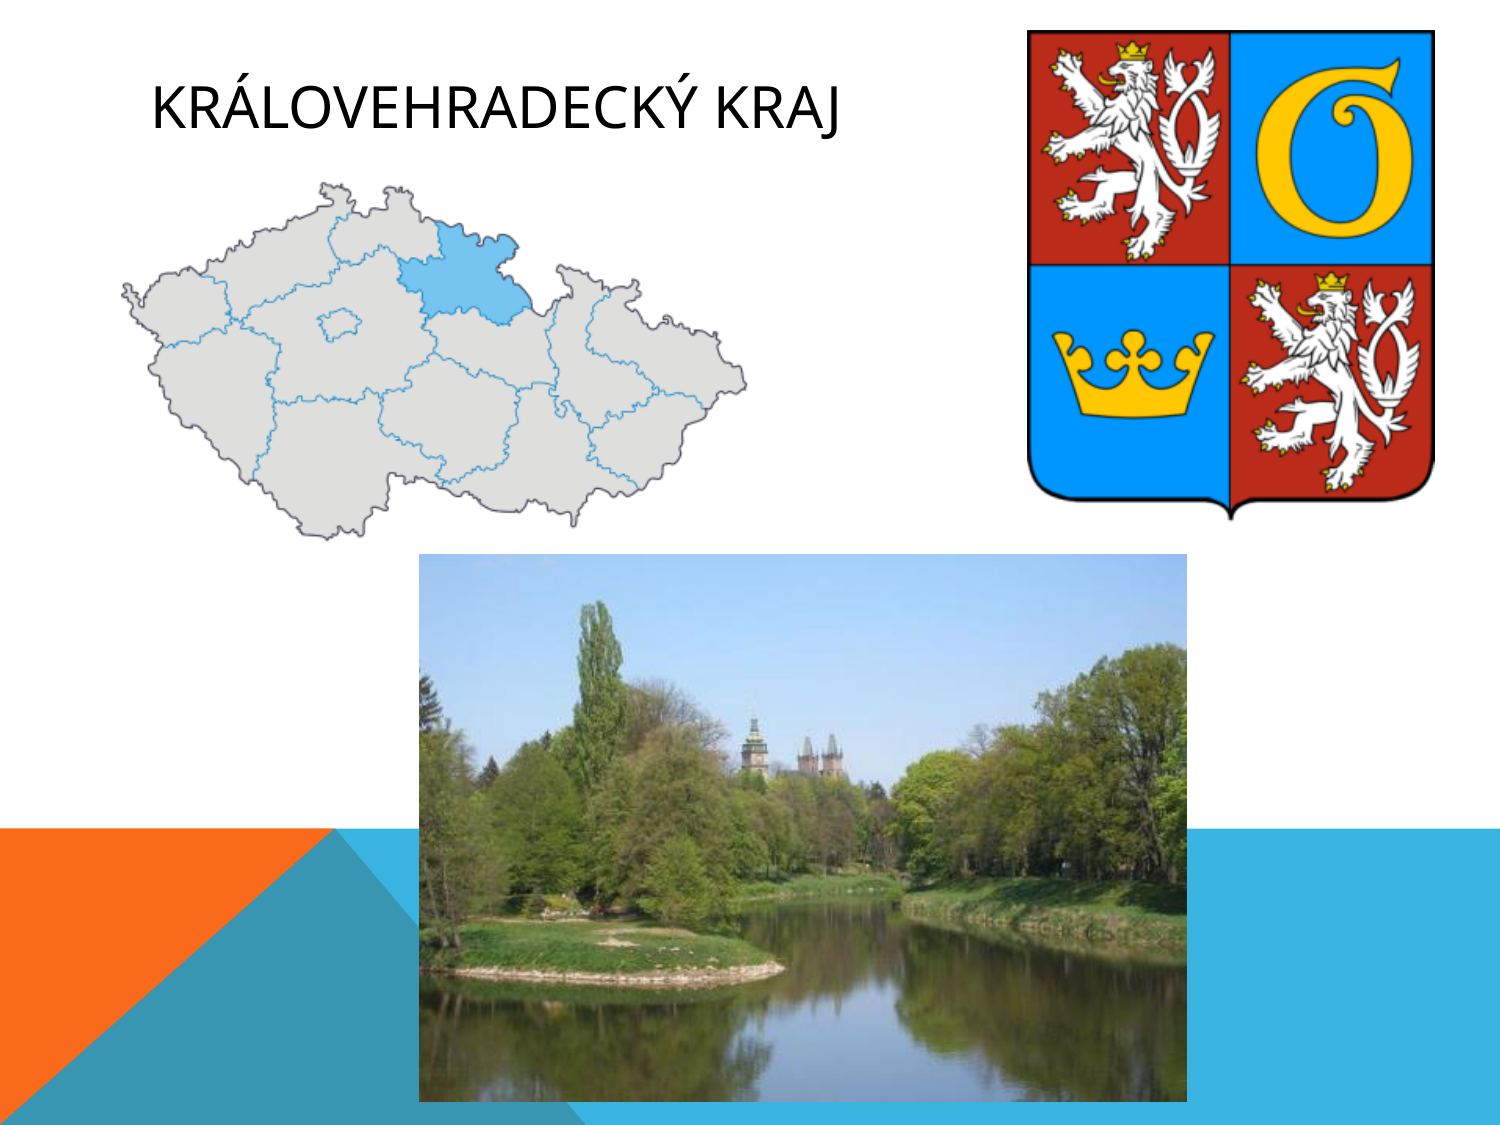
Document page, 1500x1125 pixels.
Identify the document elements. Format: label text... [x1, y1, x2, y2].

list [111, 148, 763, 579]
picture [418, 553, 1188, 1103]
title Královehradecký kraj [135, 60, 1022, 150]
picture [1027, 30, 1435, 522]
